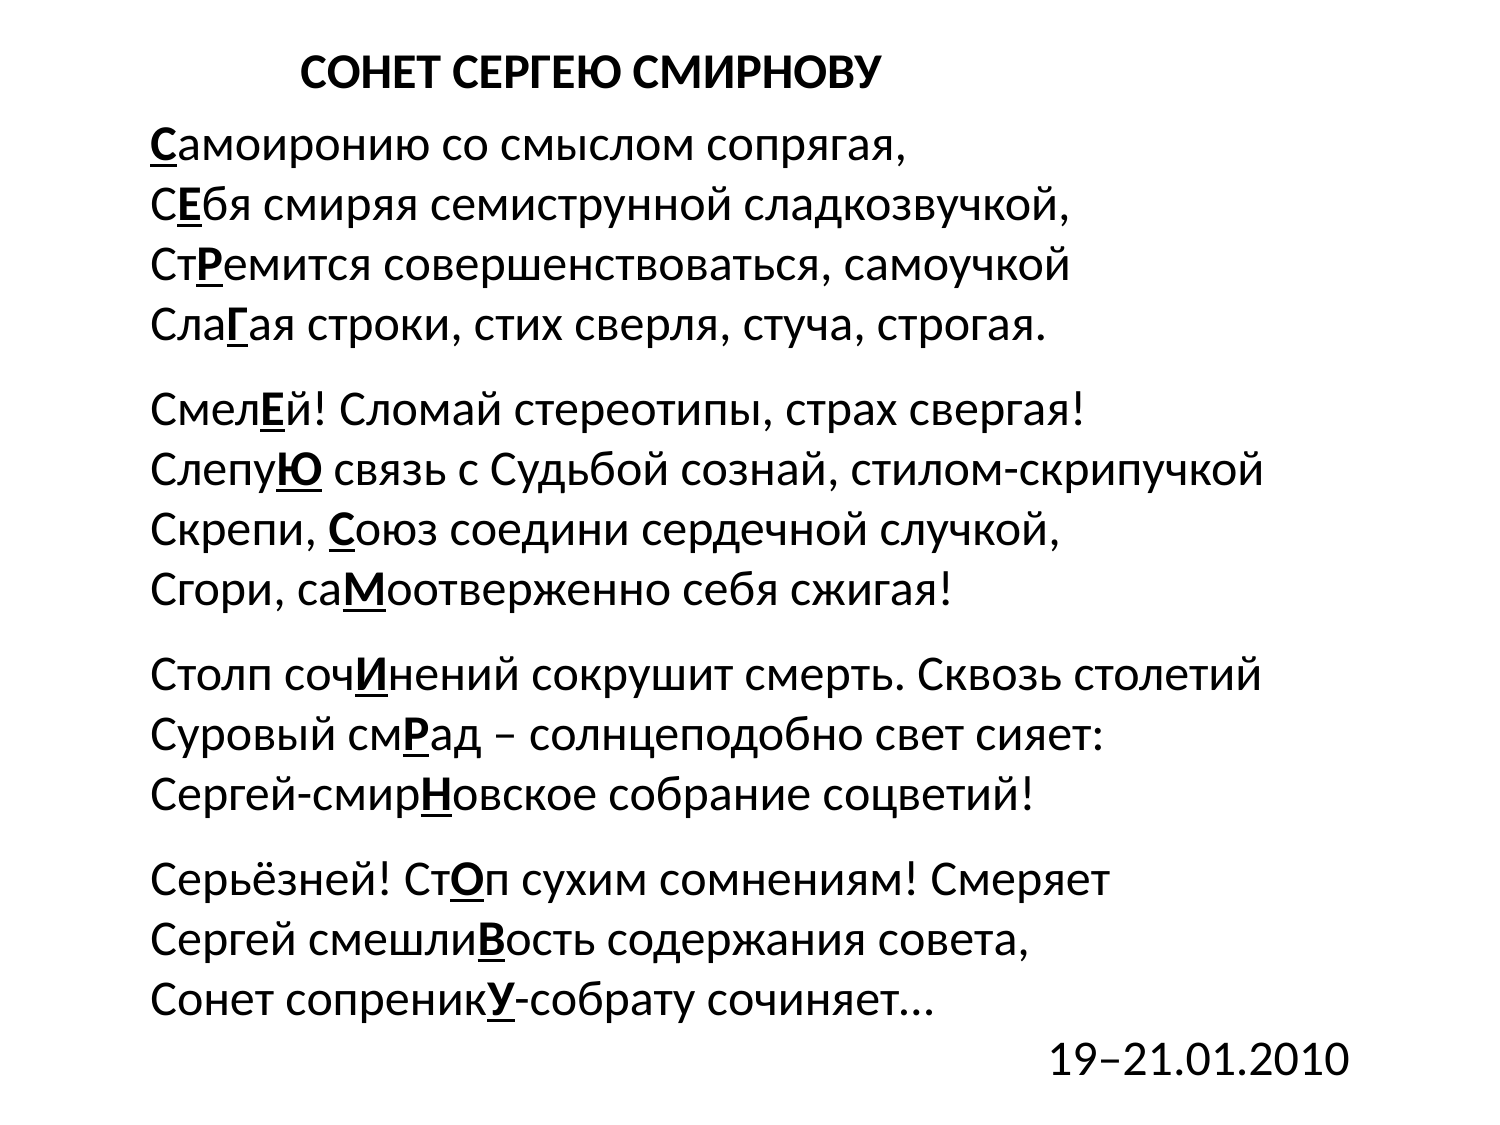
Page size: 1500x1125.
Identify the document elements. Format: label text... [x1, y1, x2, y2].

text_box СОНЕТ СЕРГЕЮ СМИРНОВУ Самоиронию со смыслом сопрягая, СЕбя смиряя семиструнной сладкозвучкой, СтРемится совершенствоваться, самоучкой СлаГая строки, стих сверля, стуча, строгая. СмелЕй! Сломай стереотипы, страх свергая! СлепуЮ связь с Судьбой сознай, стилом-скрипучкой Скрепи, Союз соедини сердечной случкой, Сгори, саМоотверженно себя сжигая! Столп сочИнений сокрушит смерть. Сквозь столетий Суровый смРад – солнцеподобно свет сияет: Сергей-смирНовское собрание соцветий! Серьёзней! СтОп сухим сомнениям! Смеряет Сергей смешлиВость содержания совета, Сонет сопреникУ-собрату сочиняет… 19–21.01.2010 [135, 30, 1365, 1094]
